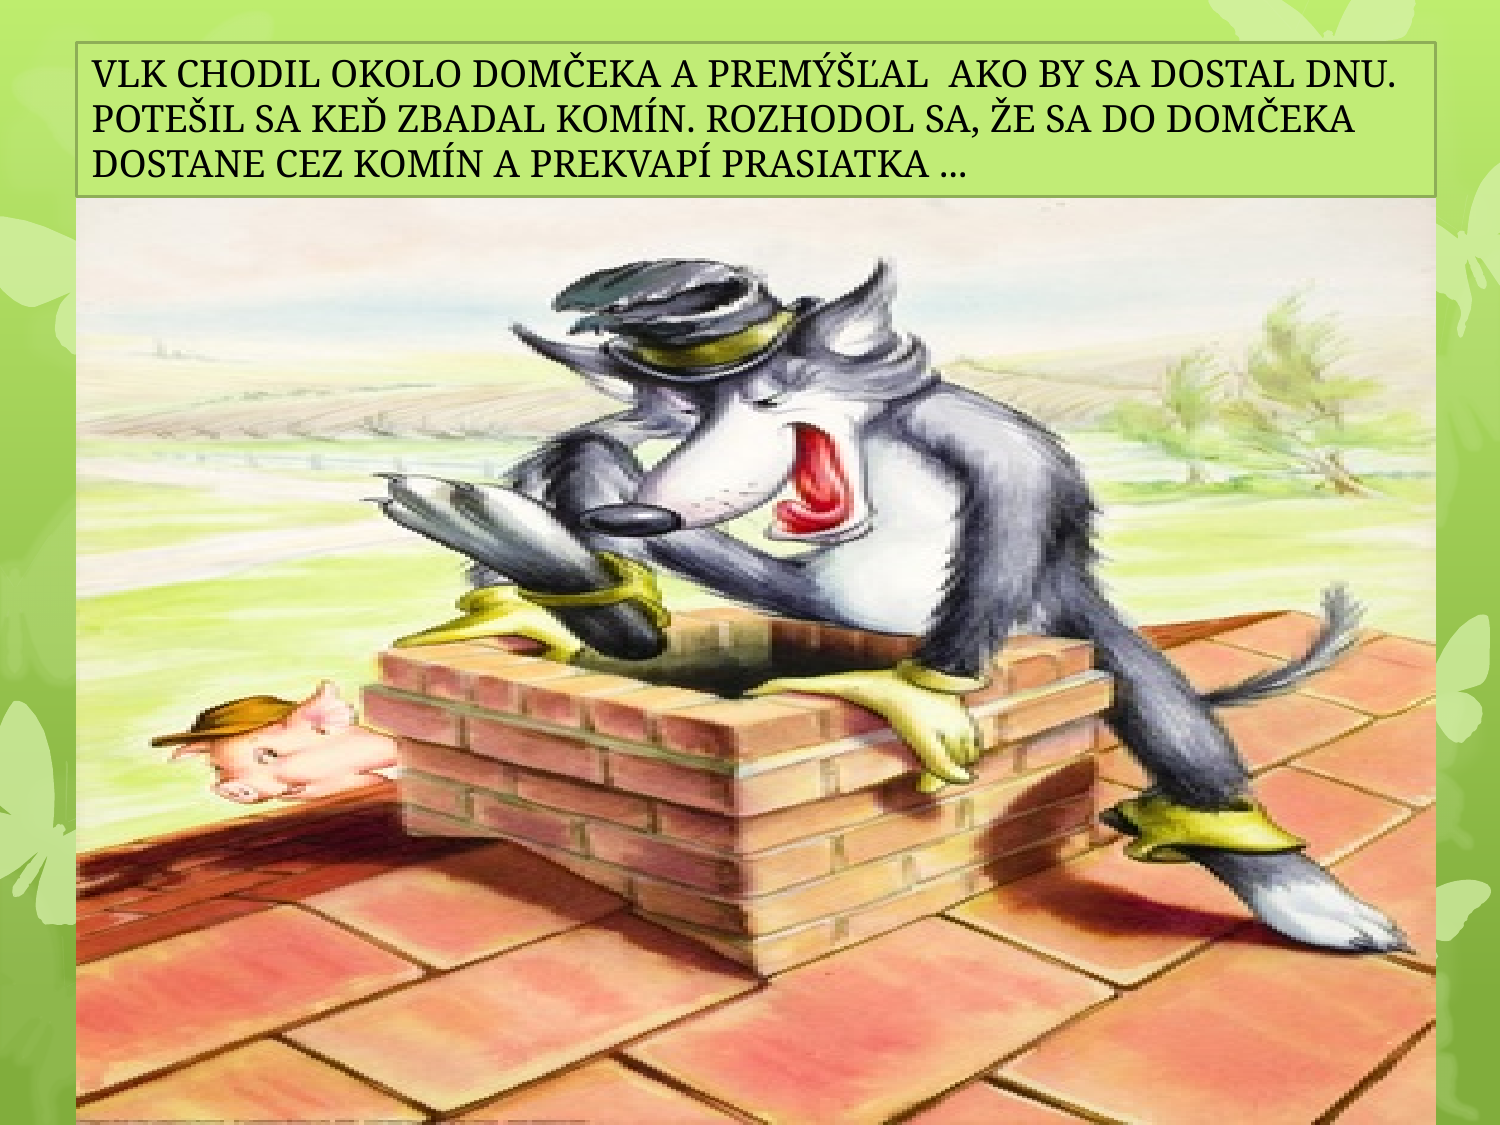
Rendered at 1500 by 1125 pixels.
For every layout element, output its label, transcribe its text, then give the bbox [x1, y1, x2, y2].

subtitle VLK CHODIL OKOLO DOMČEKA A PREMÝŠĽAL AKO BY SA DOSTAL DNU. POTEŠIL SA KEĎ ZBADAL KOMÍN. ROZHODOL SA, ŽE SA DO DOMČEKA DOSTANE CEZ KOMÍN A PREKVAPÍ PRASIATKA ... [75, 41, 1437, 173]
picture [76, 172, 1436, 1125]
